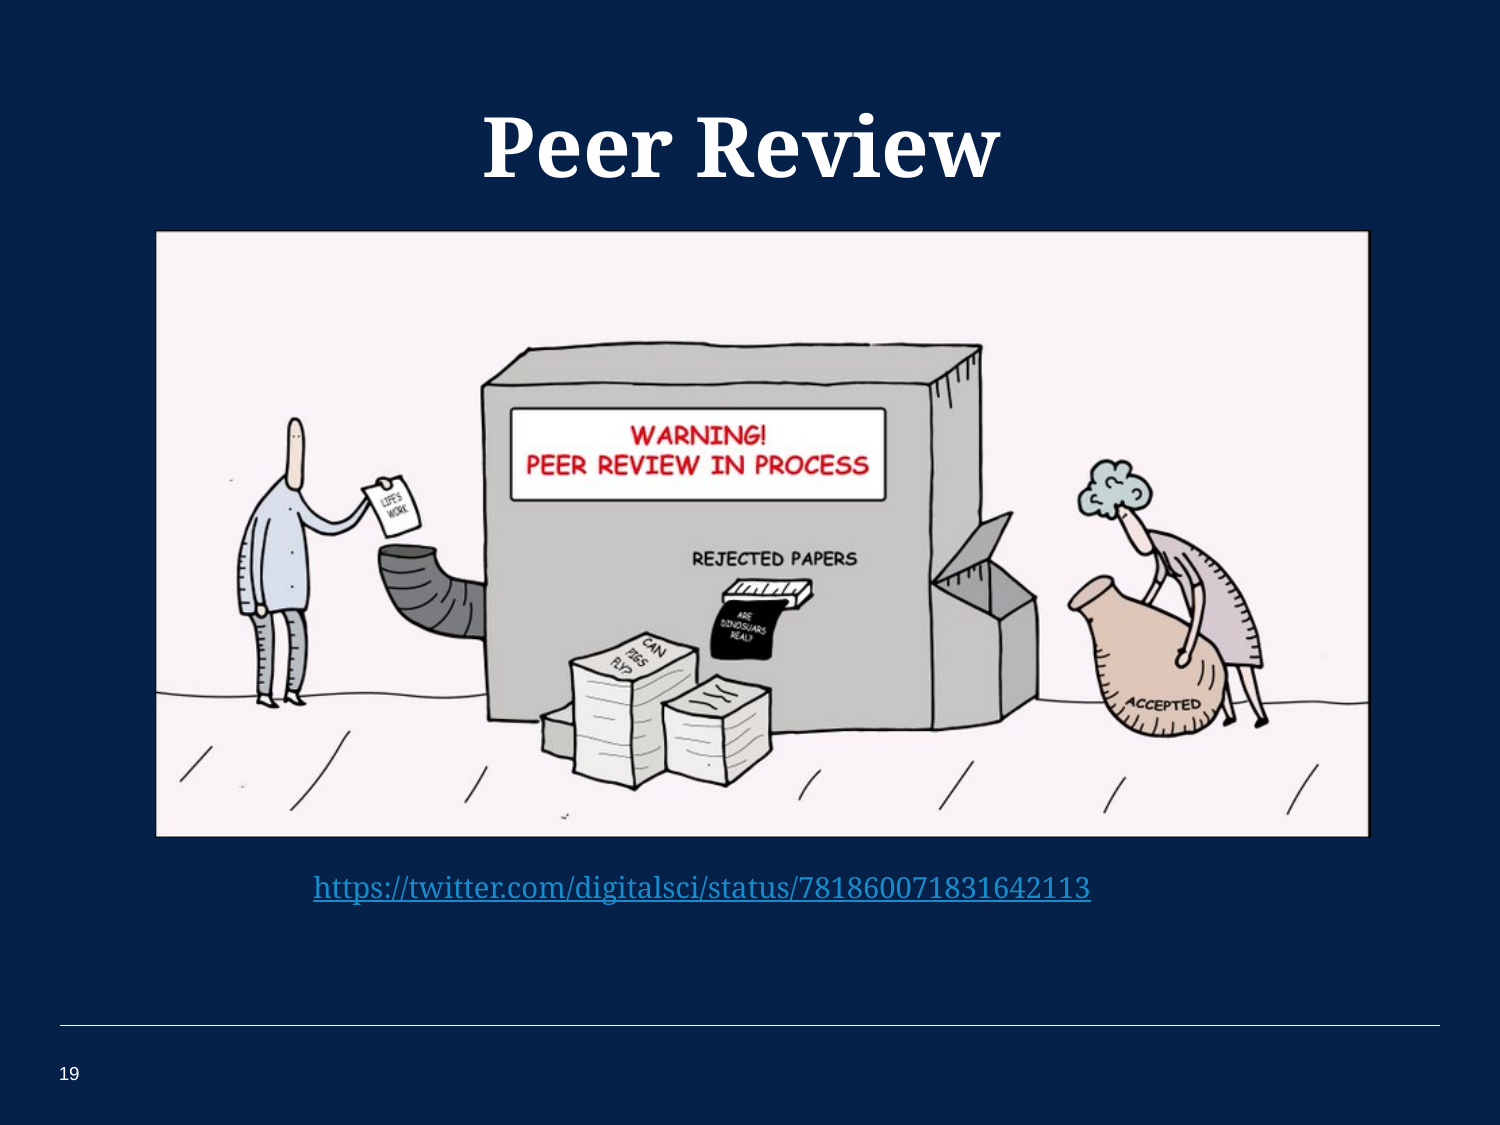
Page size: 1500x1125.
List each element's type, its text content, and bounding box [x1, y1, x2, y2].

title Peer Review [78, 101, 1405, 205]
text_box https://twitter.com/digitalsci/status/781860071831642113 [298, 861, 1243, 917]
picture [155, 229, 1371, 838]
slide_number 19 [58, 1058, 100, 1085]
